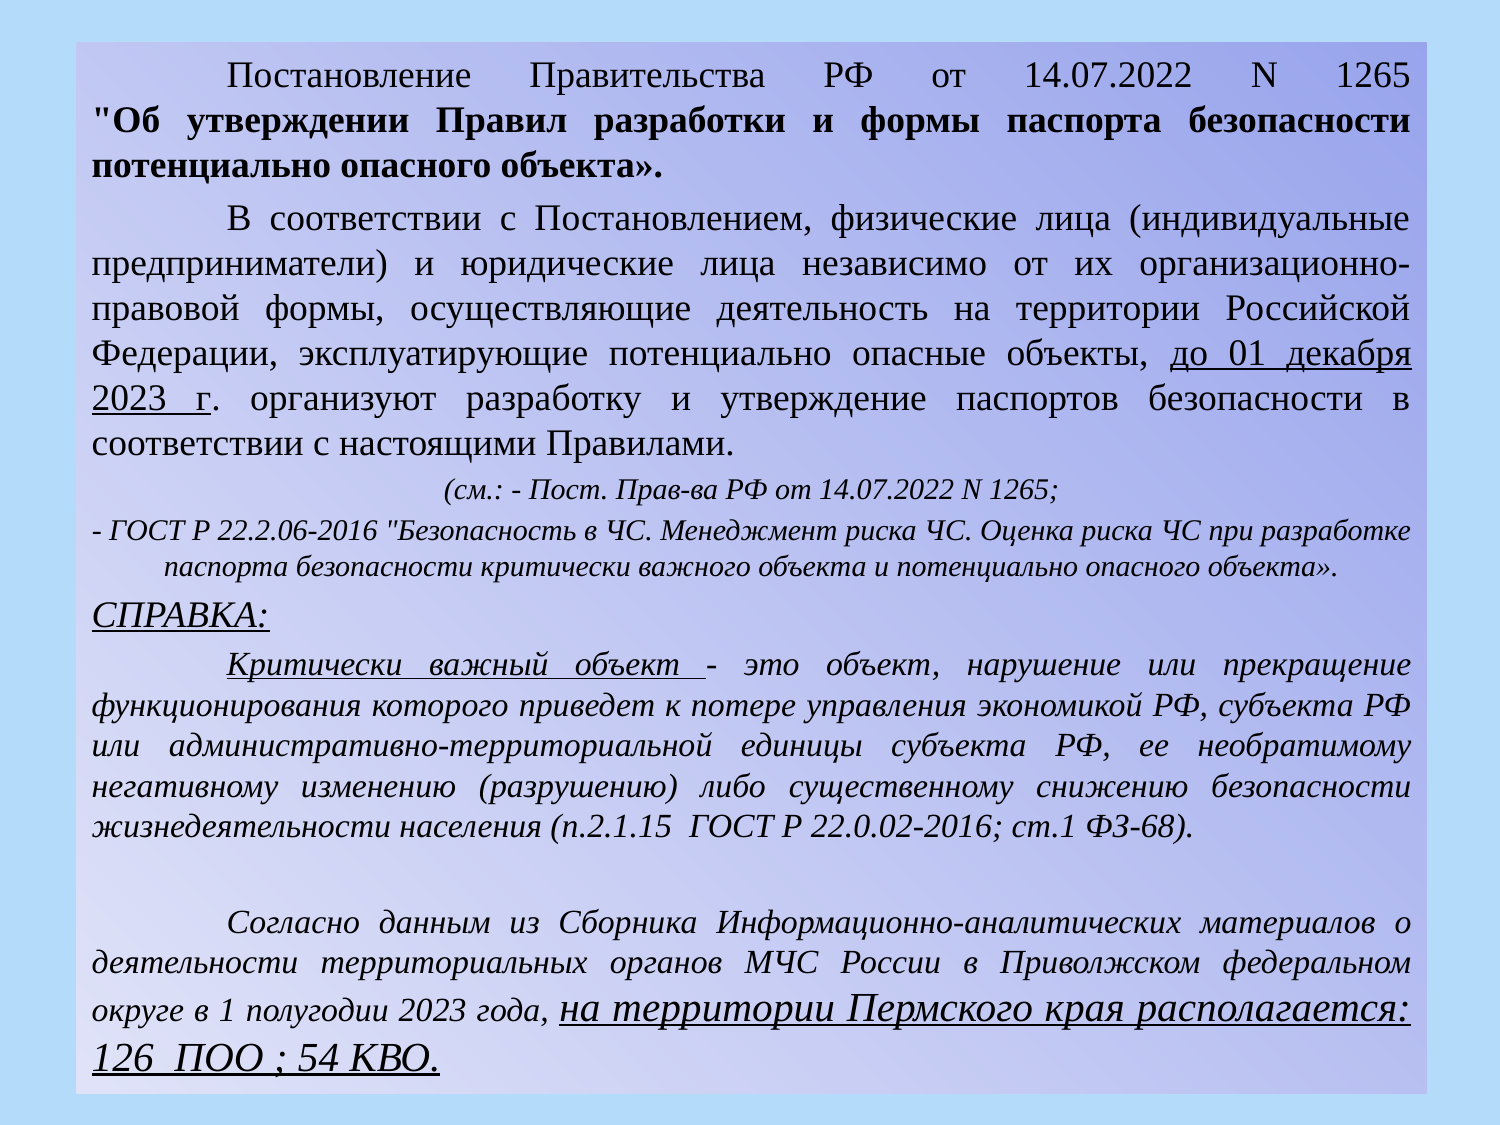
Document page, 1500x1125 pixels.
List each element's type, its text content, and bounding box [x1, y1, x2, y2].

list Постановление Правительства РФ от 14.07.2022 N 1265 "Об утверждении Правил разработки и формы паспорта безопасности потенциально опасного объекта». В соответствии с Постановлением, физические лица (индивидуальные предприниматели) и юридические лица независимо от их организационно-правовой формы, осуществляющие деятельность на территории Российской Федерации, эксплуатирующие потенциально опасные объекты, до 01 декабря 2023 г. организуют разработку и утверждение паспортов безопасности в соответствии с настоящими Правилами. (см.: - Пост. Прав-ва РФ от 14.07.2022 N 1265; - ГОСТ Р 22.2.06-2016 "Безопасность в ЧС. Менеджмент риска ЧС. Оценка риска ЧС при разработке паспорта безопасности критически важного объекта и потенциально опасного объекта». СПРАВКА: Критически важный объект - это объект, нарушение или прекращение функционирования которого приведет к потере управления экономикой РФ, субъекта РФ или административно-территориальной единицы субъекта РФ, ее необратимому негативному изменению (разрушению) либо существенному снижению безопасности жизнедеятельности населения (п.2.1.15 ГОСТ Р 22.0.02-2016; ст.1 ФЗ-68). Согласно данным из Сборника Информационно-аналитических материалов о деятельности территориальных органов МЧС России в Приволжском федеральном округе в 1 полугодии 2023 года, на территории Пермского края располагается: 126 ПОО ; 54 КВО. [76, 42, 1427, 1094]
